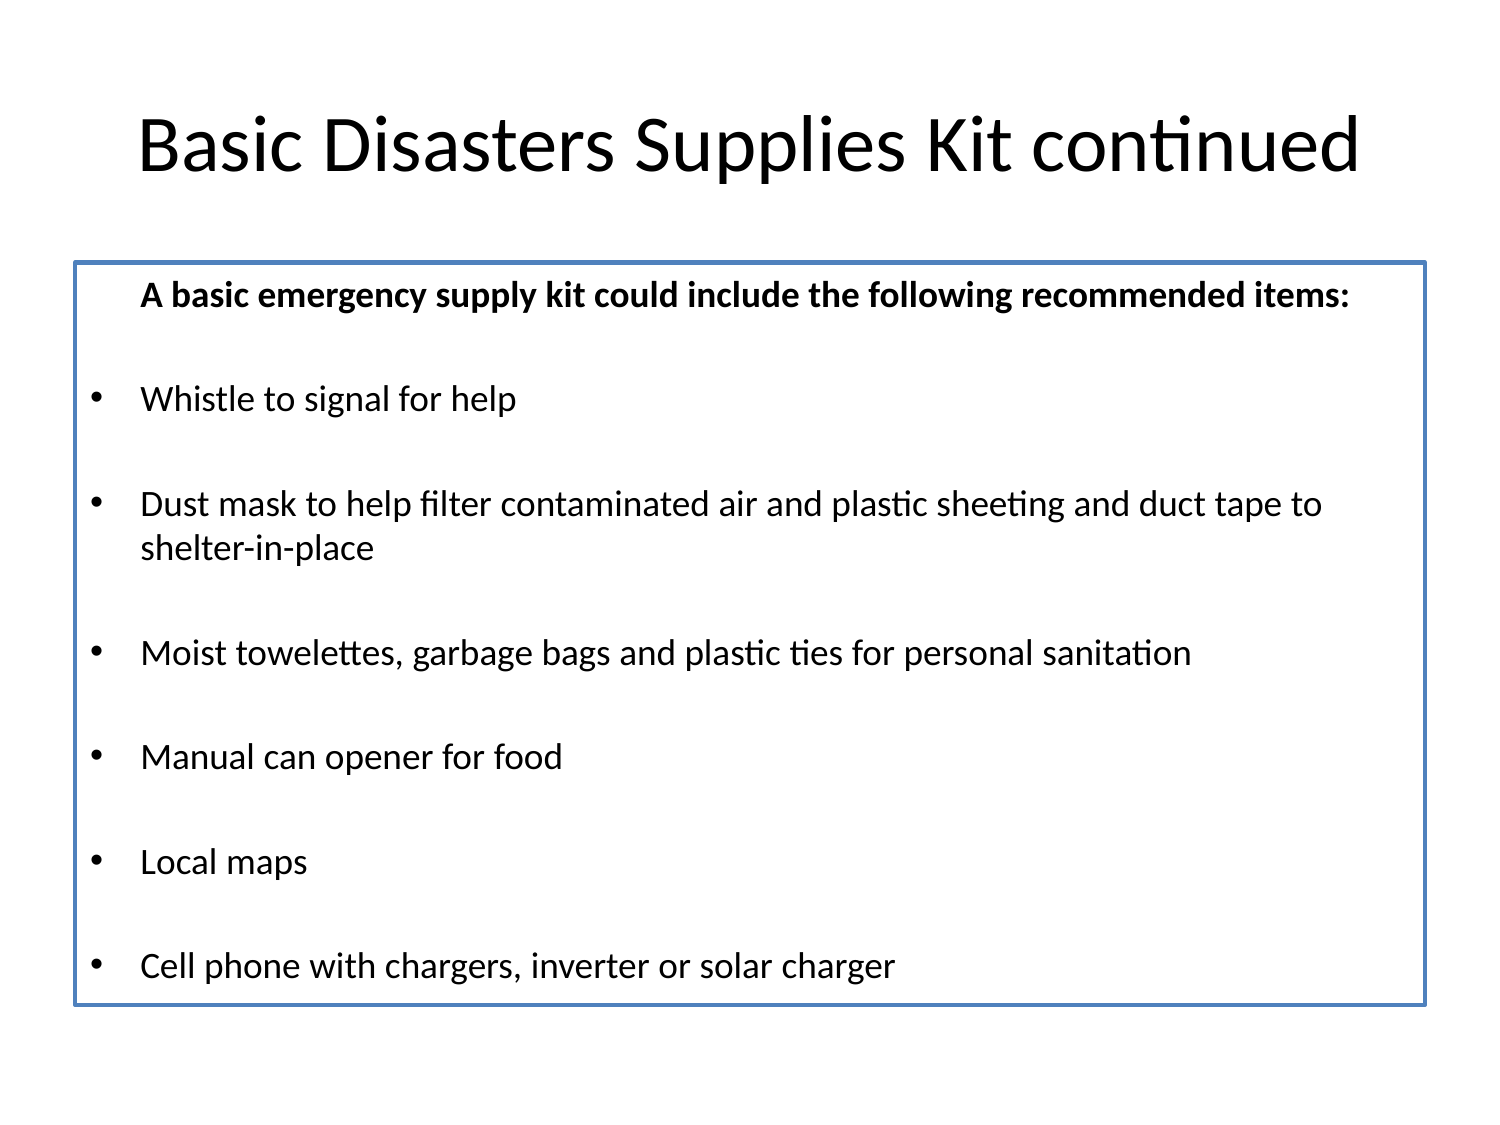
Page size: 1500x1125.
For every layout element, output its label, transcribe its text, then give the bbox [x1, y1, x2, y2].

list A basic emergency supply kit could include the following recommended items: Whistle to signal for help Dust mask to help filter contaminated air and plastic sheeting and duct tape to shelter-in-place Moist towelettes, garbage bags and plastic ties for personal sanitation Manual can opener for food Local maps Cell phone with chargers, inverter or solar charger [73, 260, 1427, 1007]
title Basic Disasters Supplies Kit continued [75, 45, 1425, 233]
